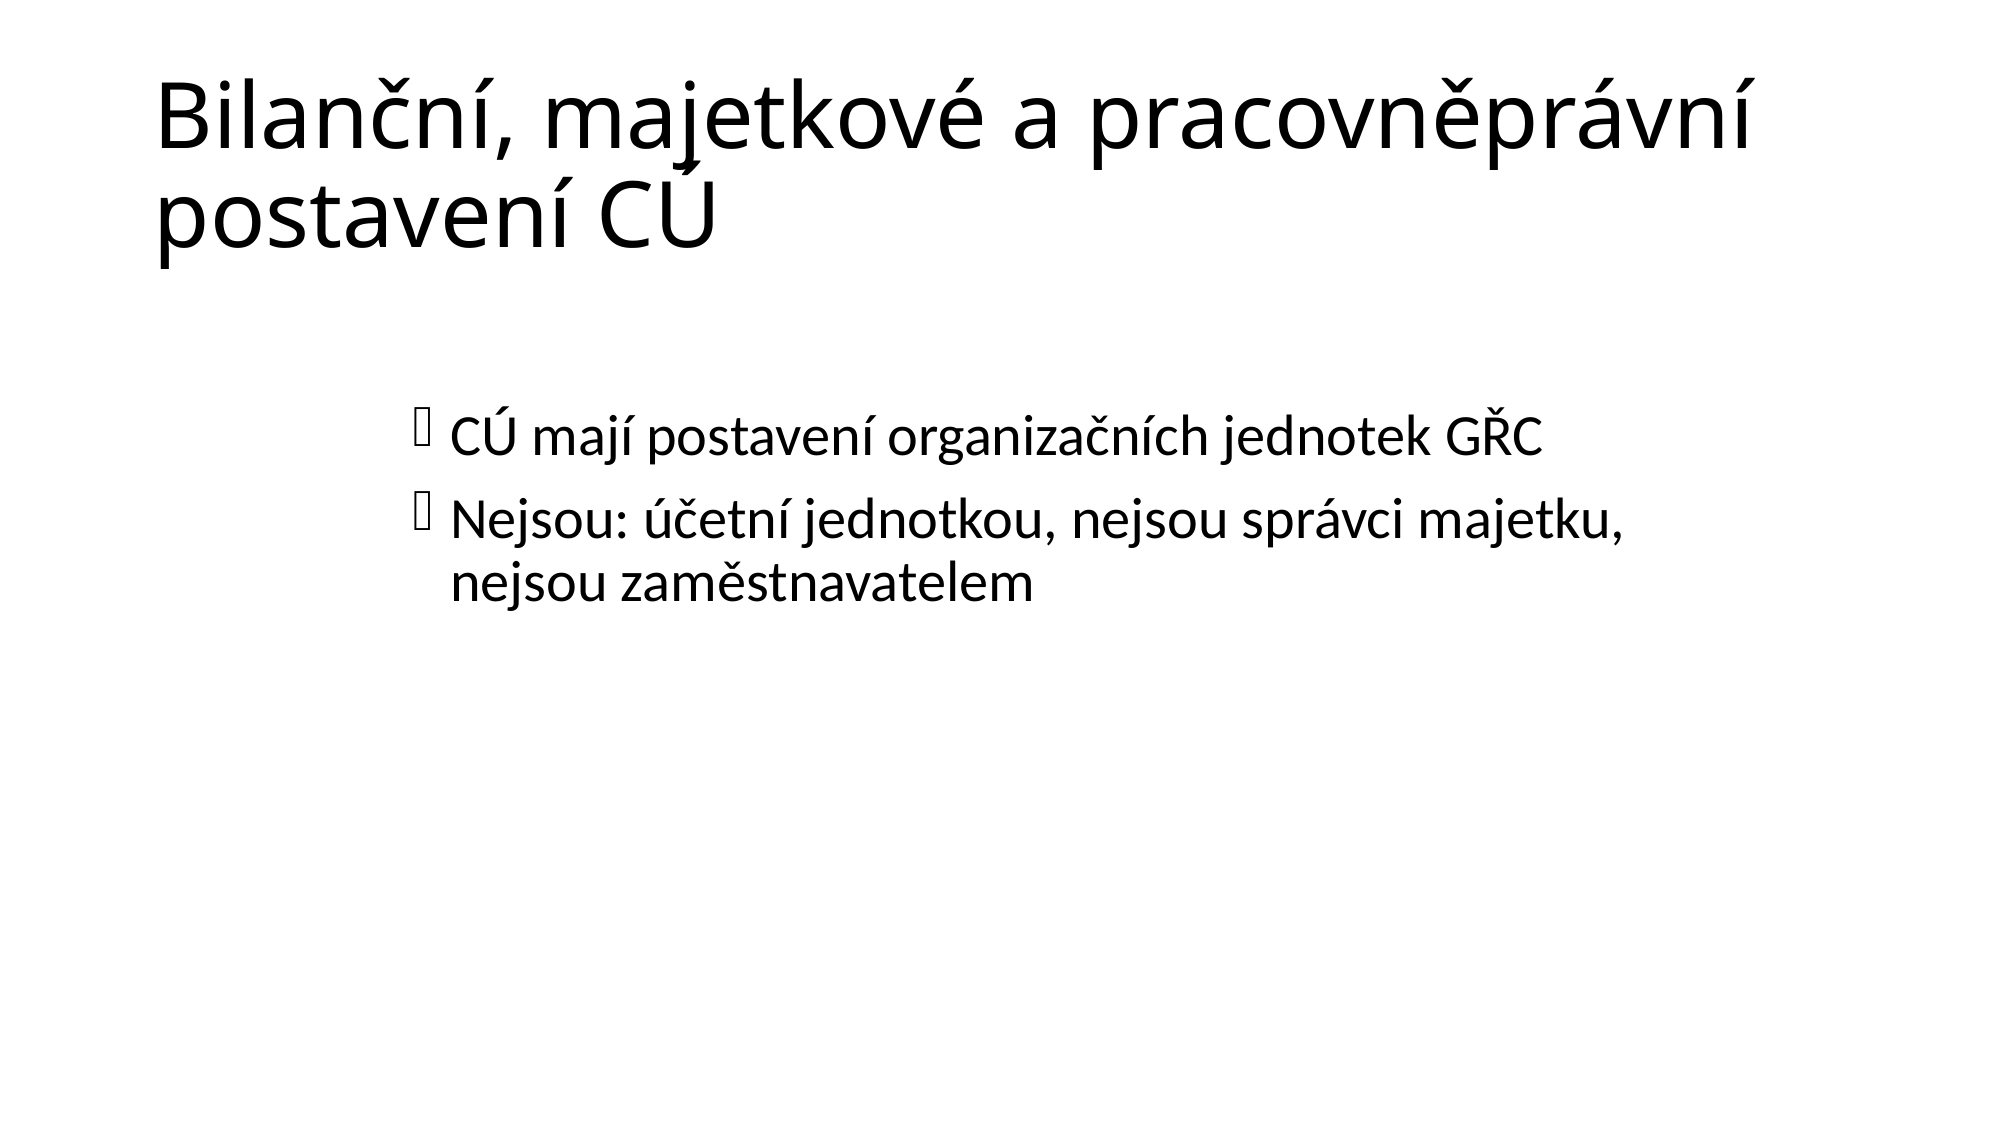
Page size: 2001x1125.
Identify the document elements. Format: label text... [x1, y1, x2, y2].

list CÚ mají postavení organizačních jednotek GŘC Nejsou: účetní jednotkou, nejsou správci majetku, nejsou zaměstnavatelem [397, 397, 1673, 1006]
title Bilanční, majetkové a pracovněprávní postavení CÚ [138, 60, 1864, 278]
